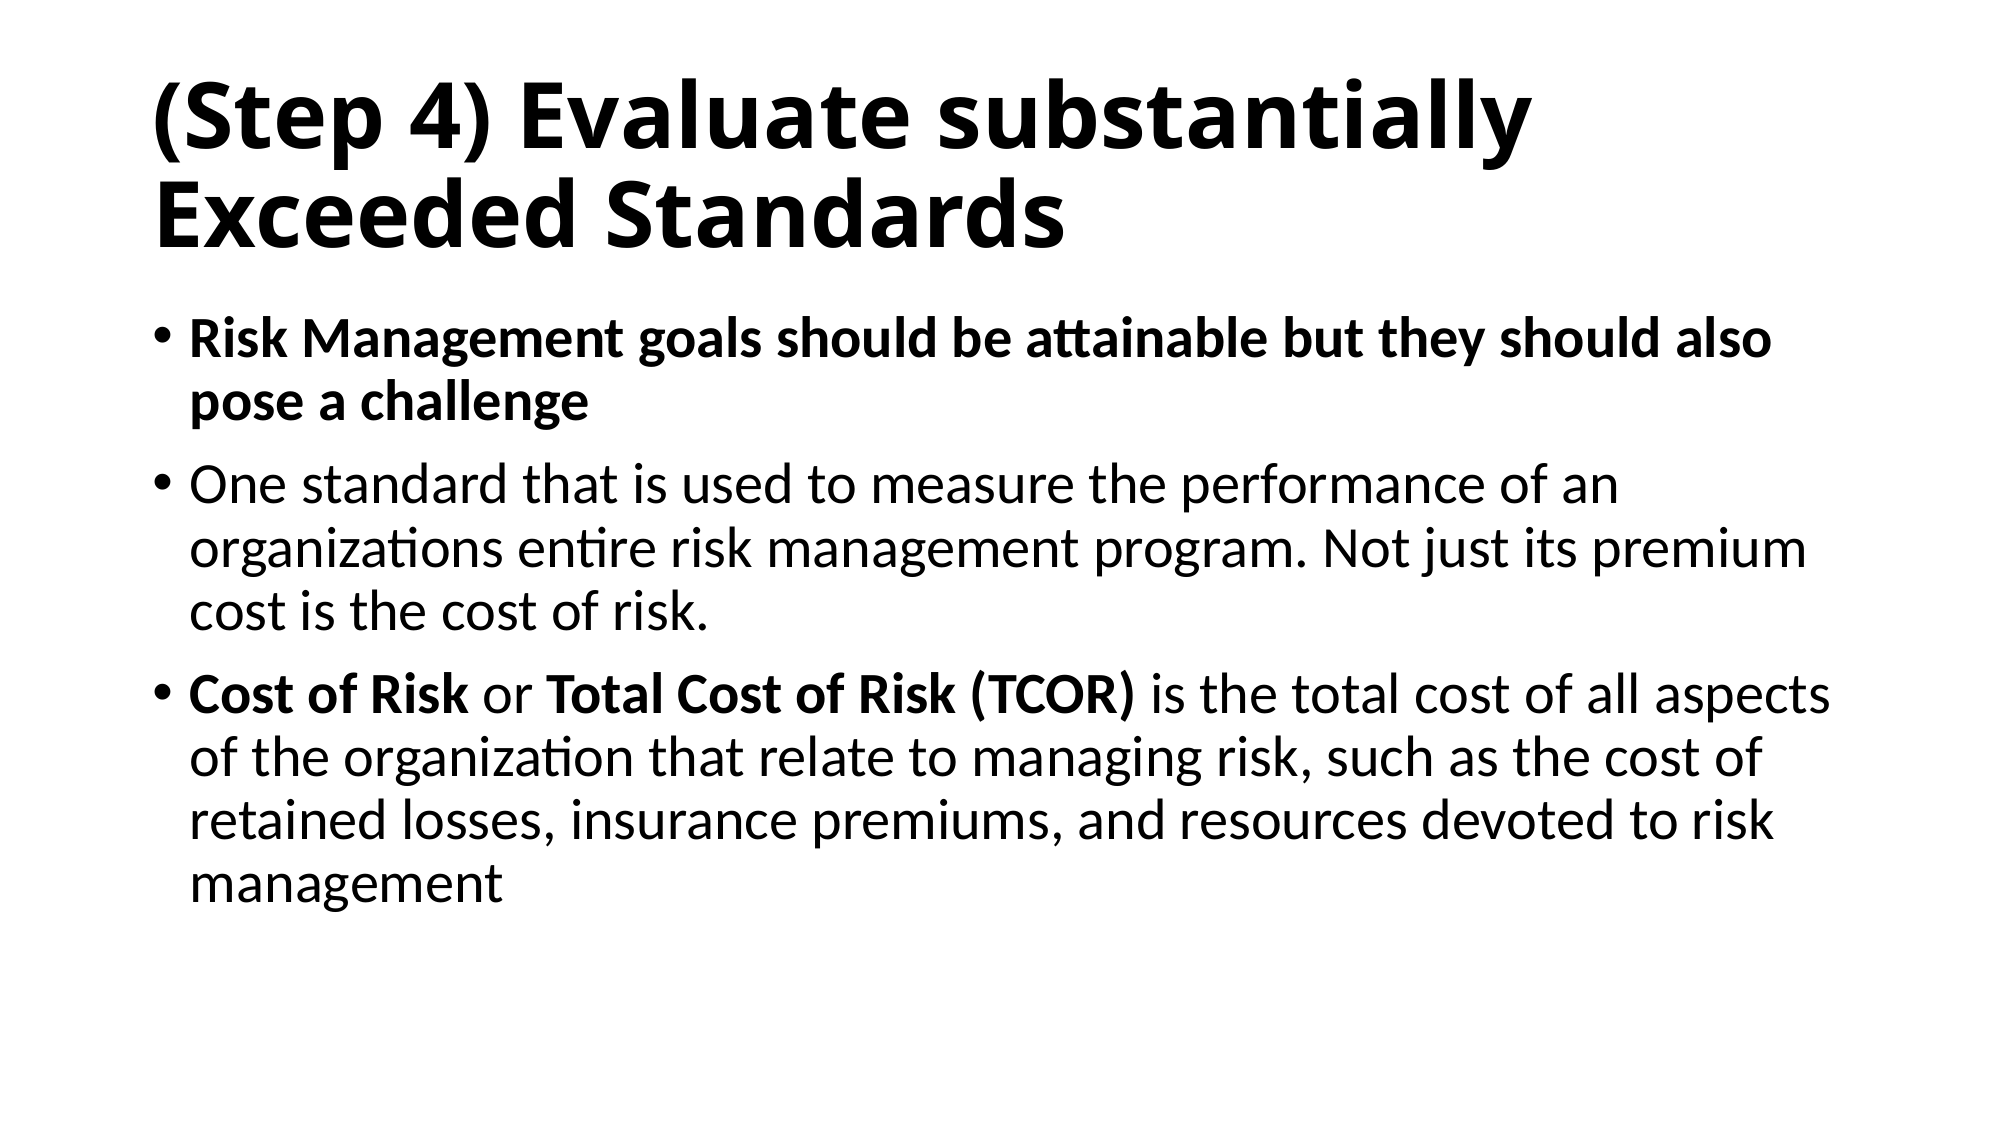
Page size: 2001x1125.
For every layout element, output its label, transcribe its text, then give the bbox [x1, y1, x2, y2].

title (Step 4) Evaluate substantially Exceeded Standards [137, 59, 1863, 278]
list Risk Management goals should be attainable but they should also pose a challenge One standard that is used to measure the performance of an organizations entire risk management program. Not just its premium cost is the cost of risk. Cost of Risk or Total Cost of Risk (TCOR) is the total cost of all aspects of the organization that relate to managing risk, such as the cost of retained losses, insurance premiums, and resources devoted to risk management [137, 299, 1863, 1014]
